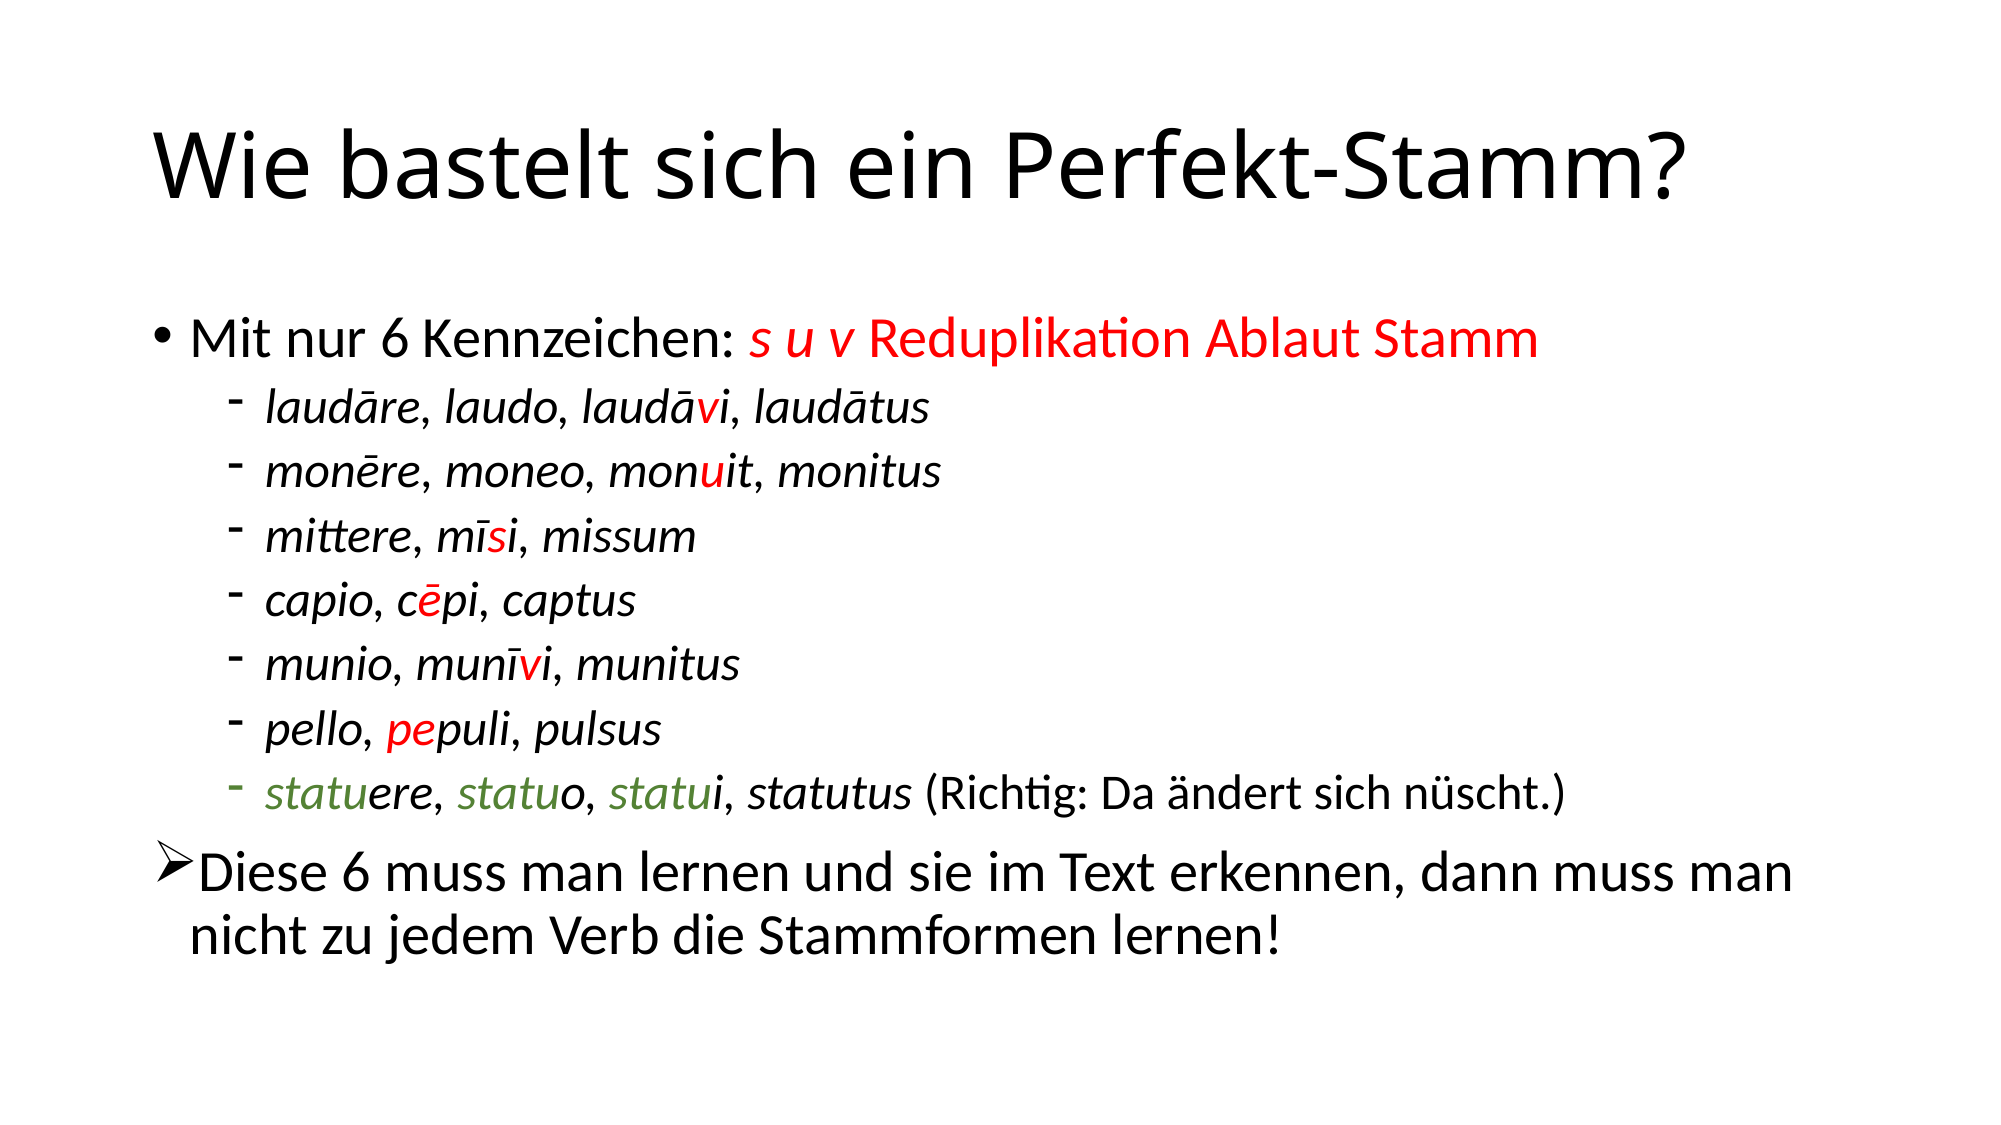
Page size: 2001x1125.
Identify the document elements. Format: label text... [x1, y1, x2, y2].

list Mit nur 6 Kennzeichen: s u v Reduplikation Ablaut Stamm laudāre, laudo, laudāvi, laudātus monēre, moneo, monuit, monitus mittere, mīsi, missum capio, cēpi, captus munio, munīvi, munitus pello, pepuli, pulsus statuere, statuo, statui, statutus (Richtig: Da ändert sich nüscht.) Diese 6 muss man lernen und sie im Text erkennen, dann muss man nicht zu jedem Verb die Stammformen lernen! [137, 299, 1863, 1014]
title Wie bastelt sich ein Perfekt-Stamm? [137, 59, 1863, 278]
